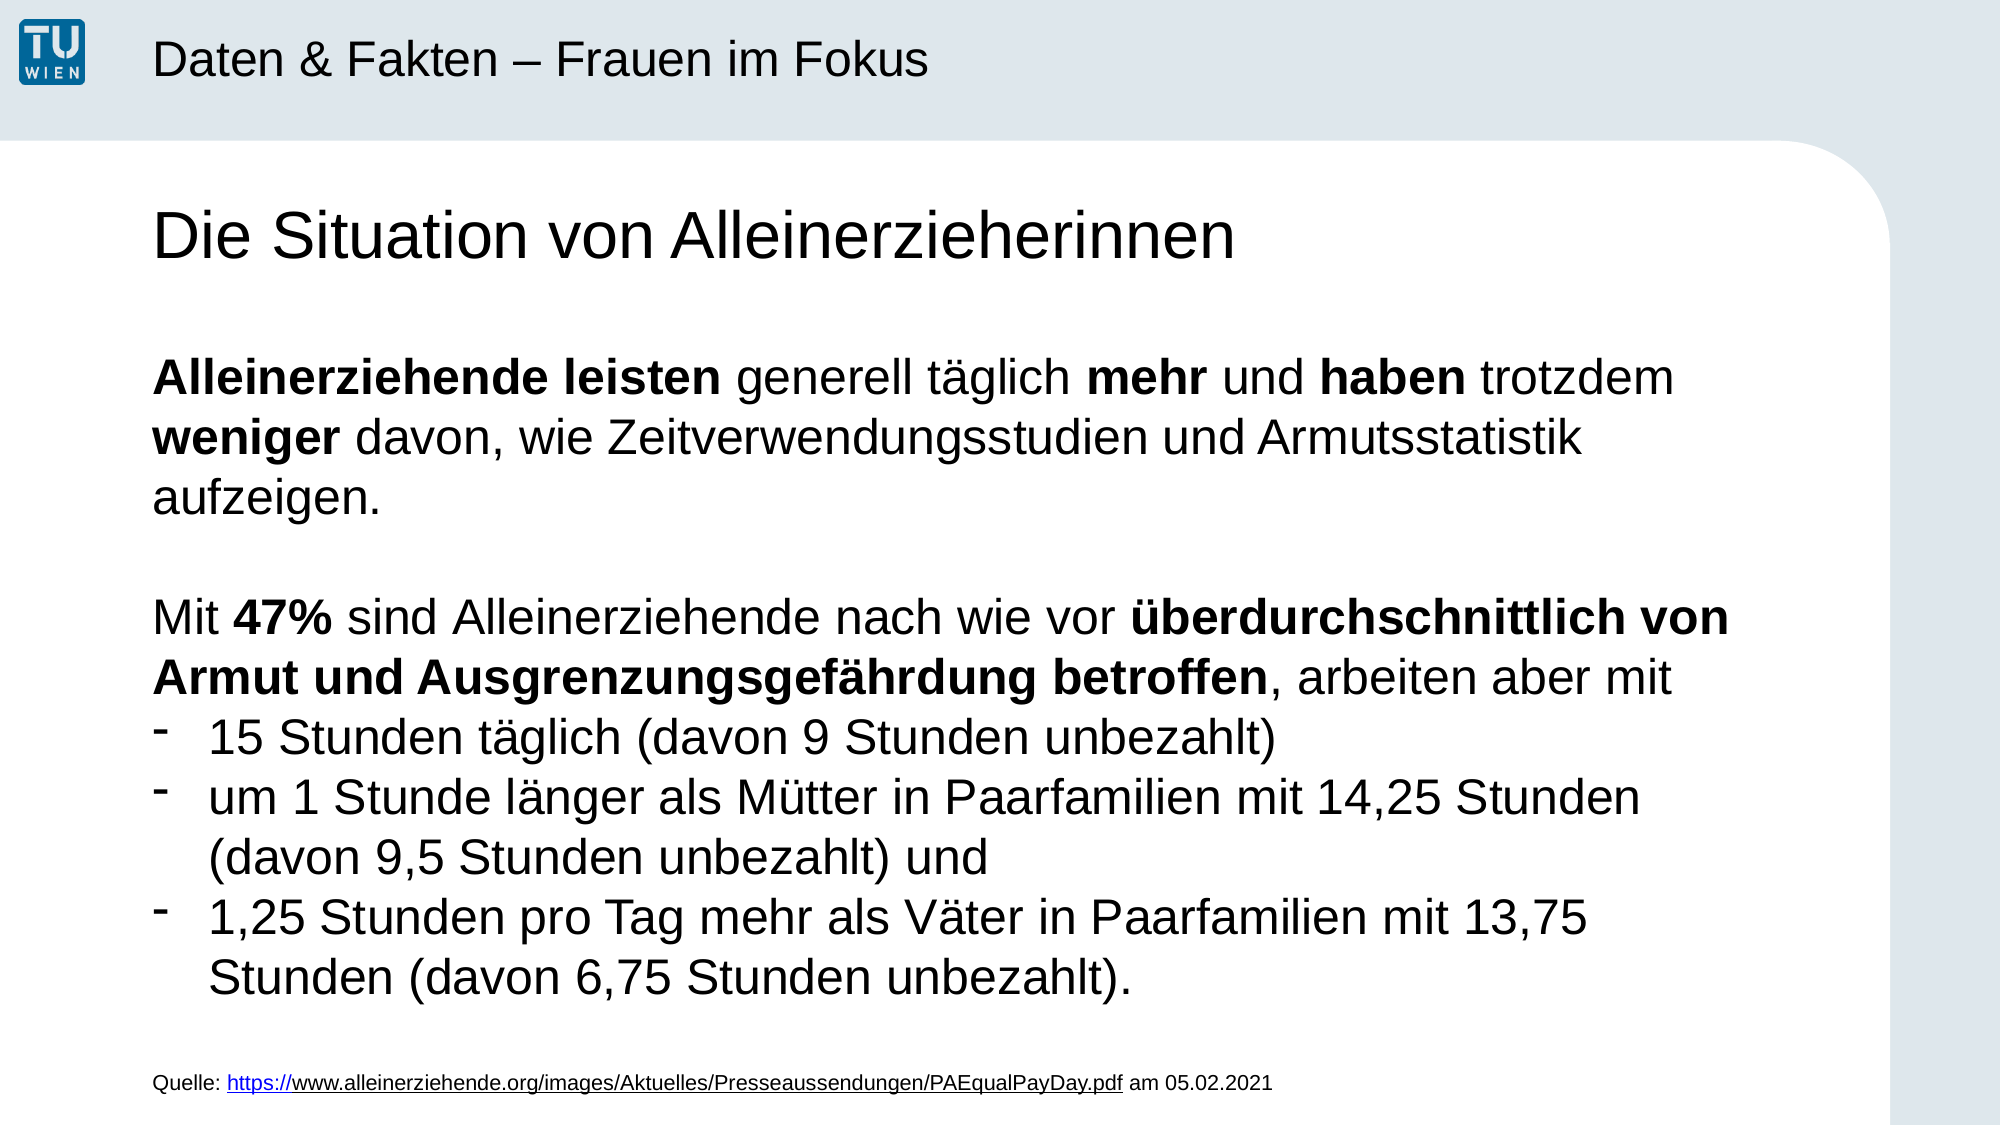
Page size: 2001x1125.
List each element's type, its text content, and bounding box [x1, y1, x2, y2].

picture [74, 67, 78, 78]
picture [25, 26, 48, 32]
picture [67, 26, 78, 58]
text_box Alleinerziehende leisten generell täglich mehr und haben trotzdem weniger davon, wie Zeitverwendungsstudien und Armutsstatistik aufzeigen. Mit 47% sind Alleinerziehende nach wie vor überdurchschnittlich von Armut und Ausgrenzungsgefährdung betroffen, arbeiten aber mit 15 Stunden täglich (davon 9 Stunden unbezahlt) um 1 Stunde länger als Mütter in Paarfamilien mit 14,25 Stunden (davon 9,5 Stunden unbezahlt) und 1,25 Stunden pro Tag mehr als Väter in Paarfamilien mit 13,75 Stunden (davon 6,75 Stunden unbezahlt). Quelle: https://www.alleinerziehende.org/images/Aktuelles/Presseaussendungen/PAEqualPayDay.pdf am 05.02.2021 [137, 276, 1760, 1117]
picture [31, 69, 37, 78]
picture [56, 67, 62, 78]
picture [53, 26, 64, 58]
picture [34, 35, 40, 58]
picture [26, 67, 30, 78]
list Die Situation von Alleinerzieherinnen [137, 184, 1839, 315]
title Daten & Fakten – Frauen im Fokus [137, 19, 1934, 207]
